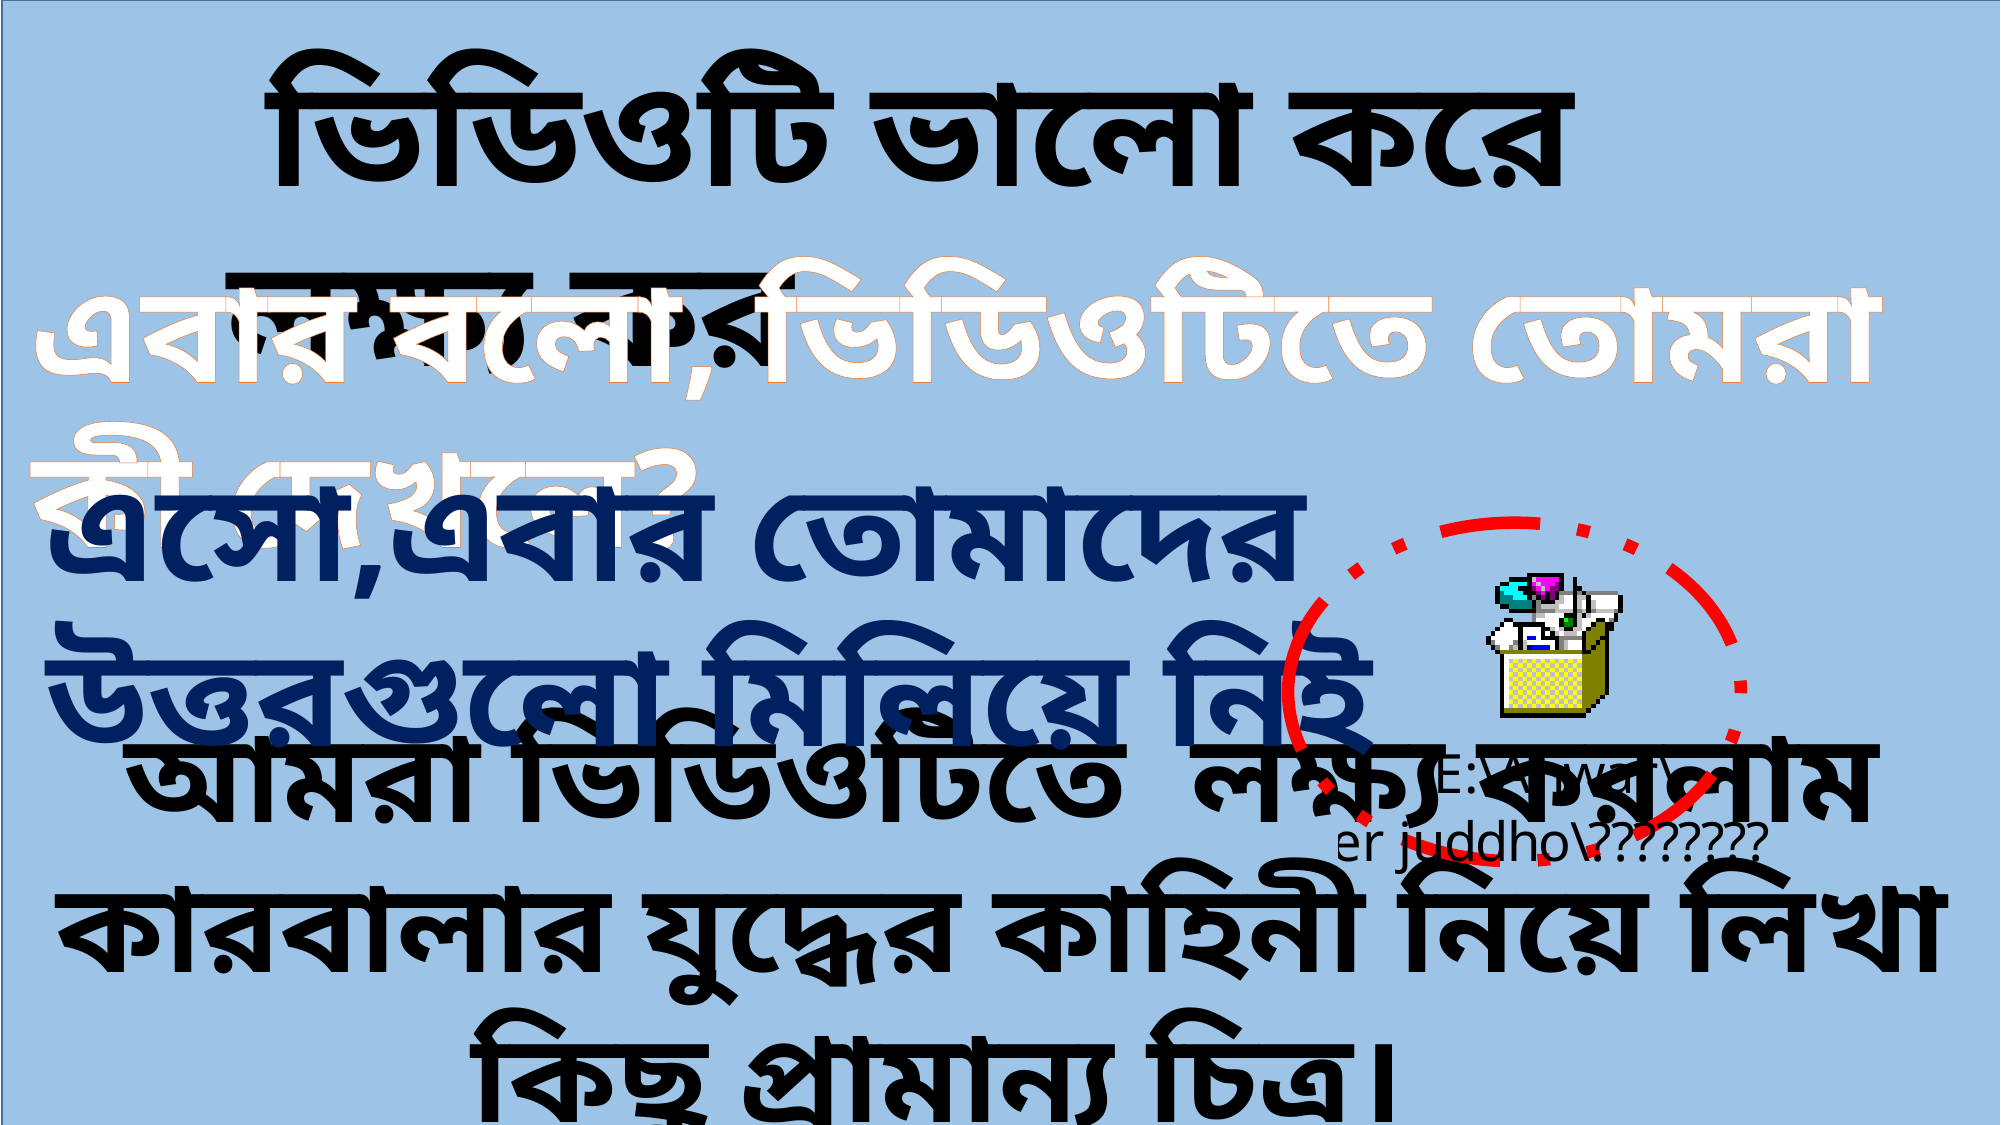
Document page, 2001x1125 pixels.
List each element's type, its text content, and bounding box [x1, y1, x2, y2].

text_box [1287, 584, 1338, 798]
text_box [1352, 521, 1678, 573]
text_box এবার বলো, ভিডিওটিতে তোমরা কী দেখলে? [16, 237, 2000, 583]
text_box আমরা ভিডিওটিতে লক্ষ্য করলাম কারবালার যুদ্ধের কাহিনী নিয়ে লিখা কিছু প্রামান্য চিত্র। [3, 690, 2000, 1125]
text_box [1338, 573, 1772, 939]
text_box এসো,এবার তোমাদের উত্তরগুলো মিলিয়ে নিই [32, 436, 1970, 781]
text_box [1, 0, 2000, 1125]
text_box ভিডিওটি ভালো করে লক্ষ্য কর [212, 29, 1741, 237]
